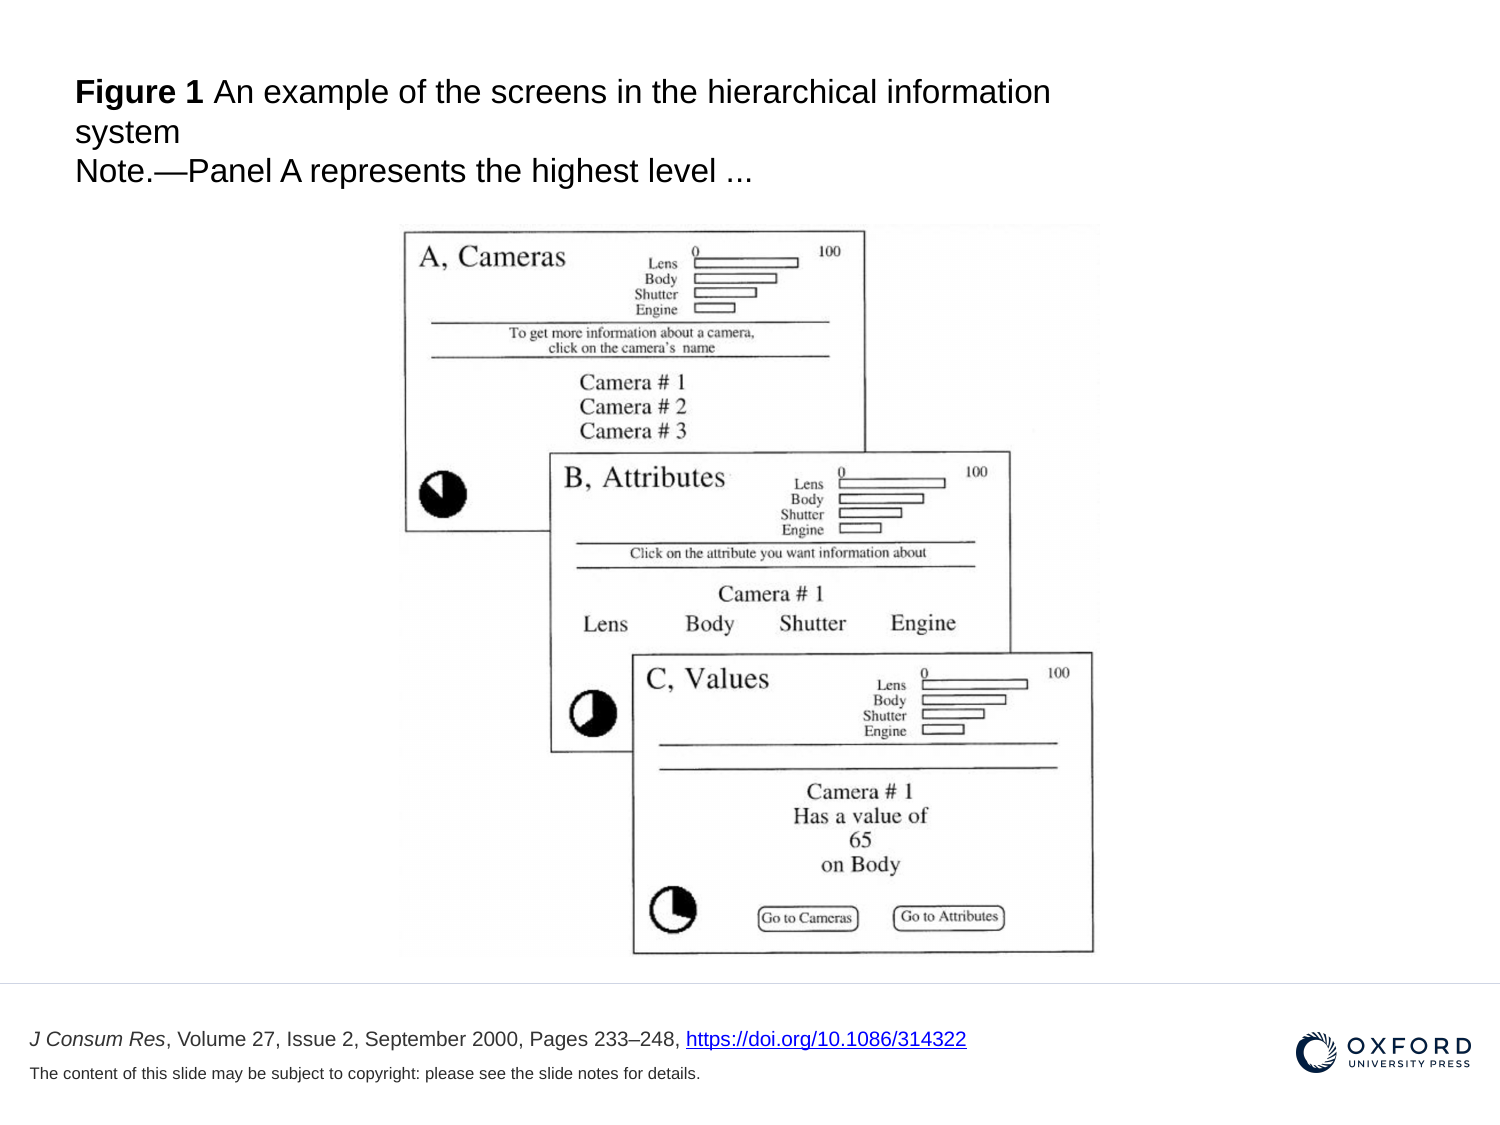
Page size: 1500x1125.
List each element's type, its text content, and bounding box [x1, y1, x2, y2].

footer J Consum Res, Volume 27, Issue 2, September 2000, Pages 233–248, https://doi.org/10.1086/314322 The content of this slide may be subject to copyright: please see the slide notes for details. [0, 983, 1260, 1125]
picture [399, 224, 1100, 957]
title Figure 1 An example of the screens in the hierarchical information system Note.—Panel A represents the highest level ... [75, 69, 1078, 171]
picture [1296, 1032, 1471, 1073]
